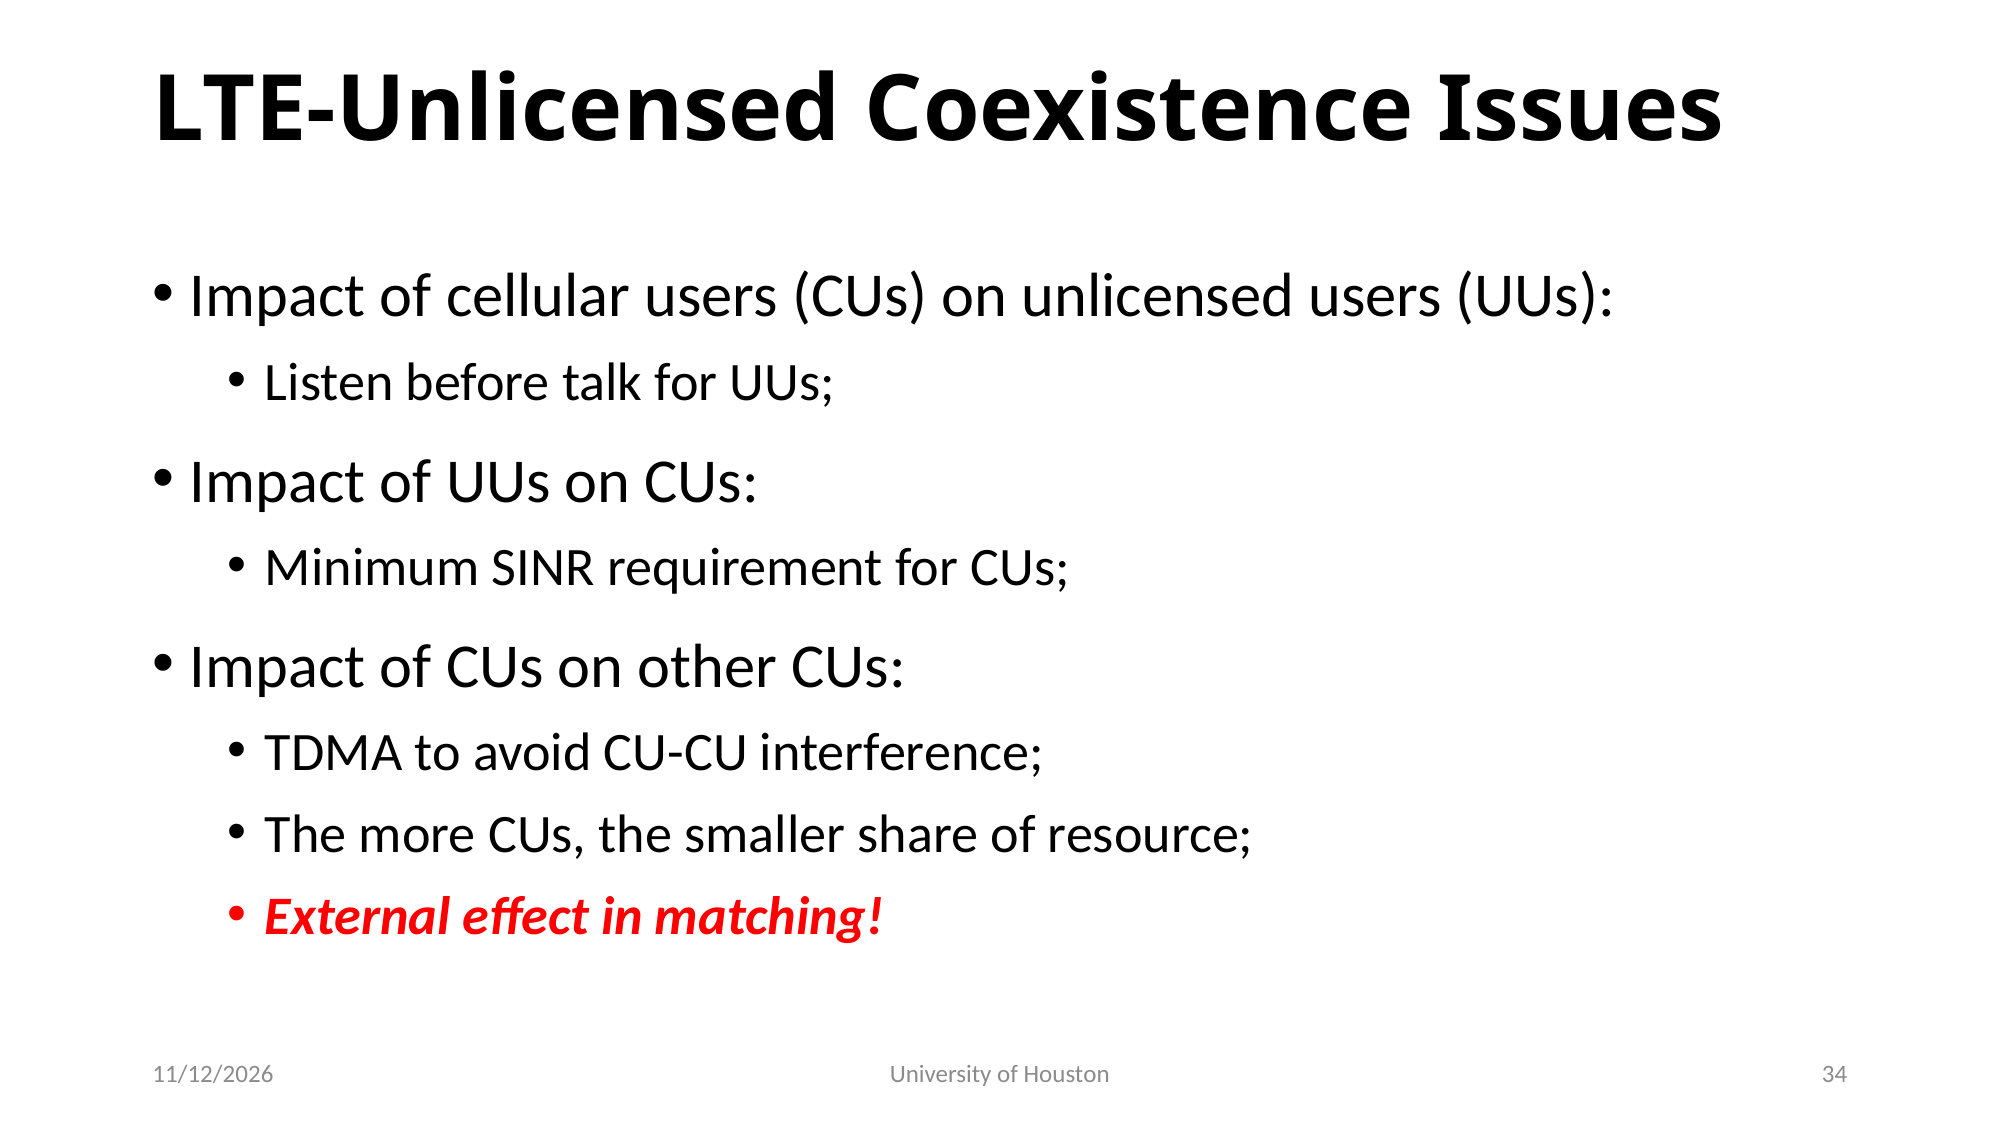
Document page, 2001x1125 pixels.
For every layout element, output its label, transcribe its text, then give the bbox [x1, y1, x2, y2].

list Impact of cellular users (CUs) on unlicensed users (UUs): Listen before talk for UUs; Impact of UUs on CUs: Minimum SINR requirement for CUs; Impact of CUs on other CUs: TDMA to avoid CU-CU interference; The more CUs, the smaller share of resource; External effect in matching! [137, 239, 1863, 1014]
title LTE-Unlicensed Coexistence Issues [137, 1, 1863, 220]
footer University of Houston [662, 1042, 1338, 1103]
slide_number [137, 1042, 588, 1103]
slide_number 34 [1412, 1042, 1863, 1103]
